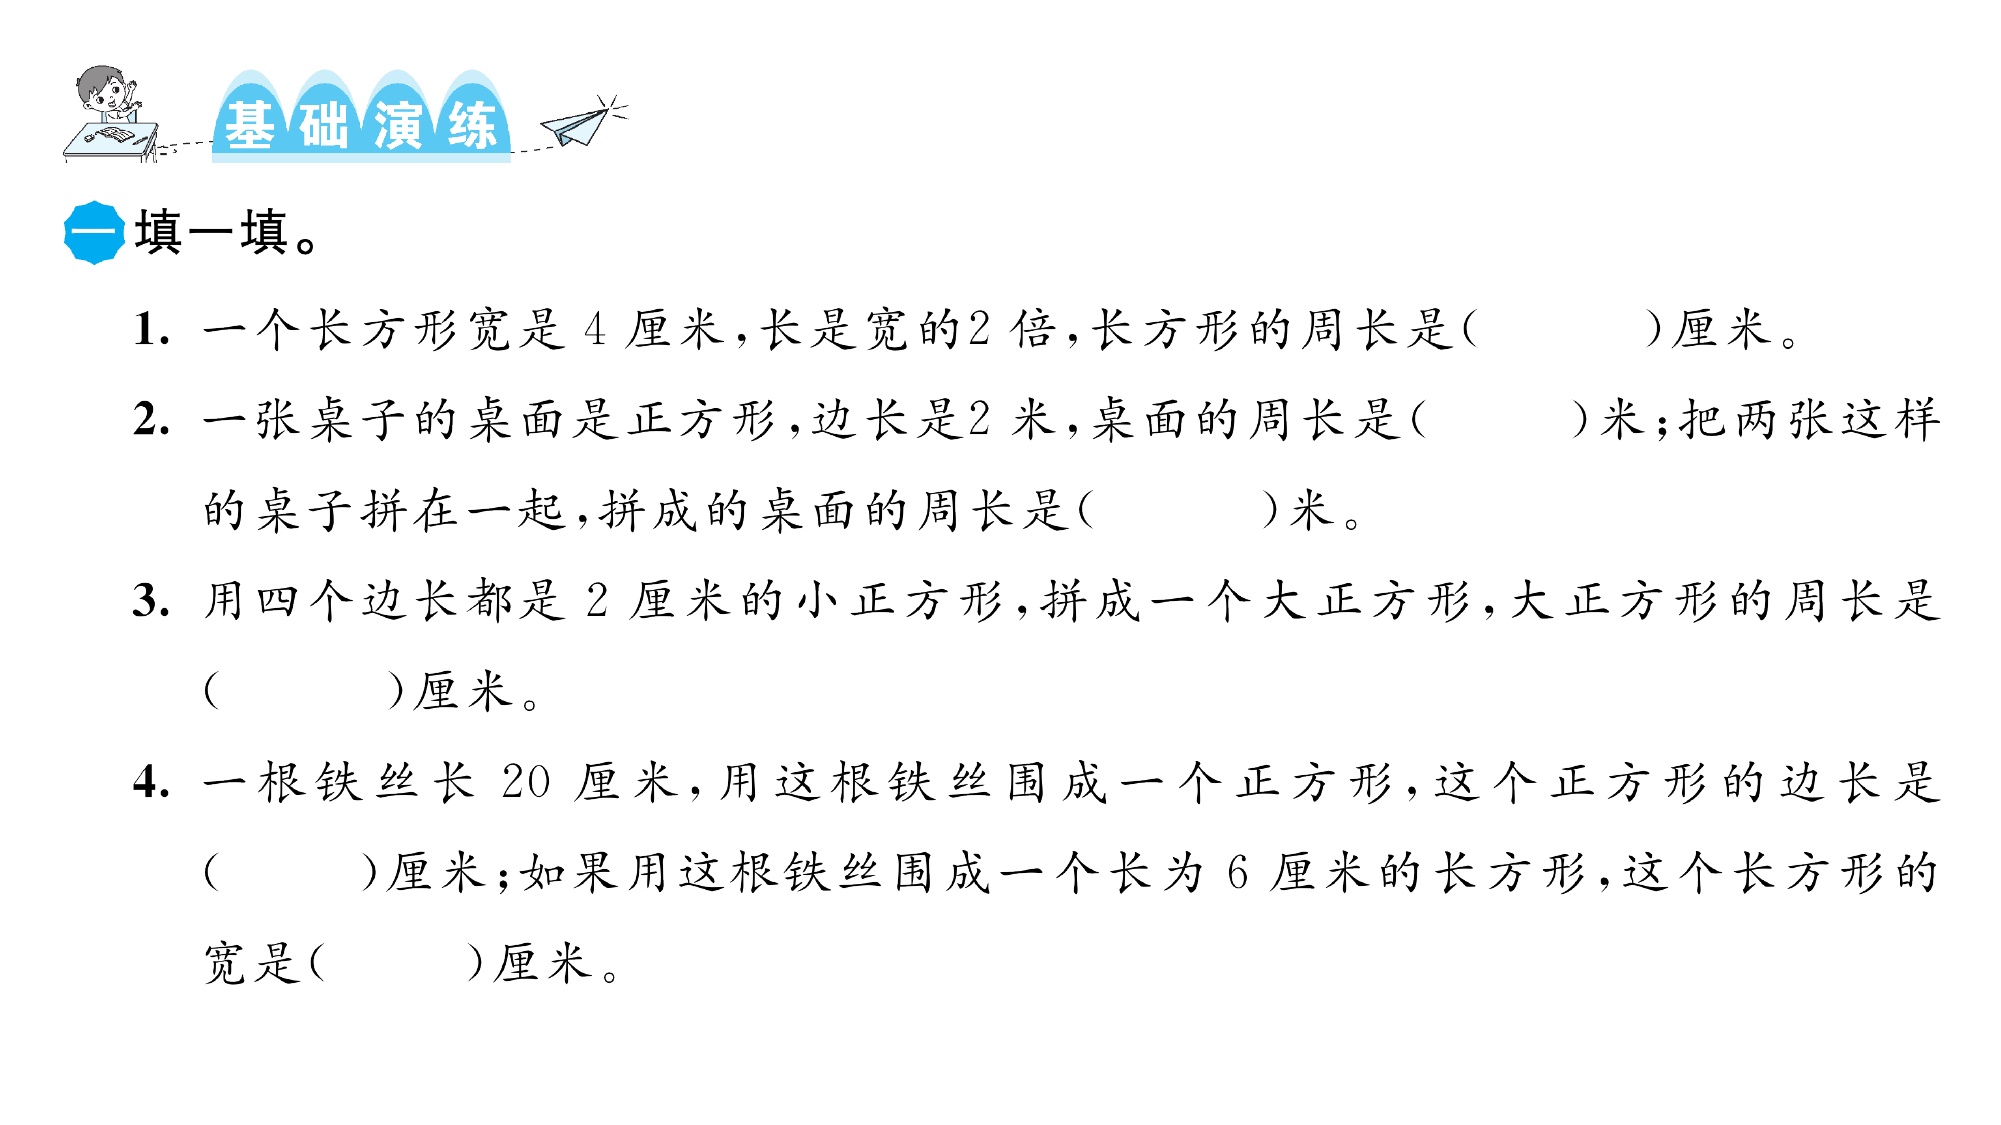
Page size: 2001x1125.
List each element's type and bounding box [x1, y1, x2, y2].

picture [58, 58, 1949, 994]
